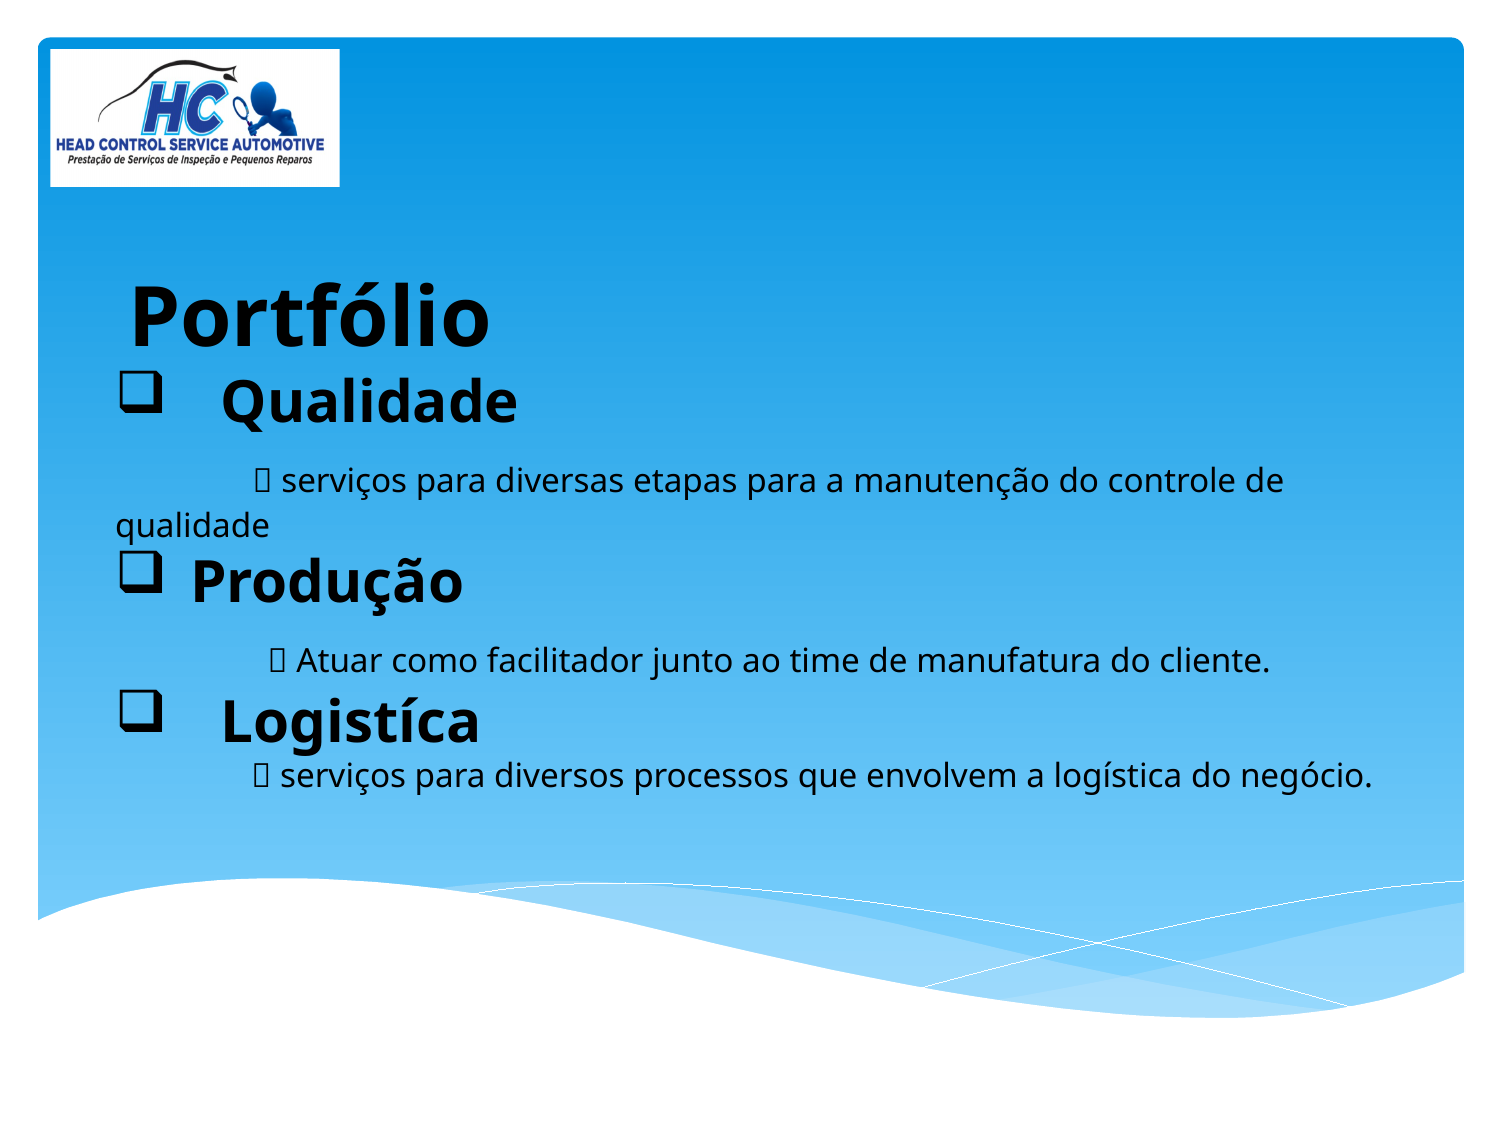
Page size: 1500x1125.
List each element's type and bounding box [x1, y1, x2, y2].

text_box [47, 240, 1449, 882]
picture [50, 50, 341, 187]
